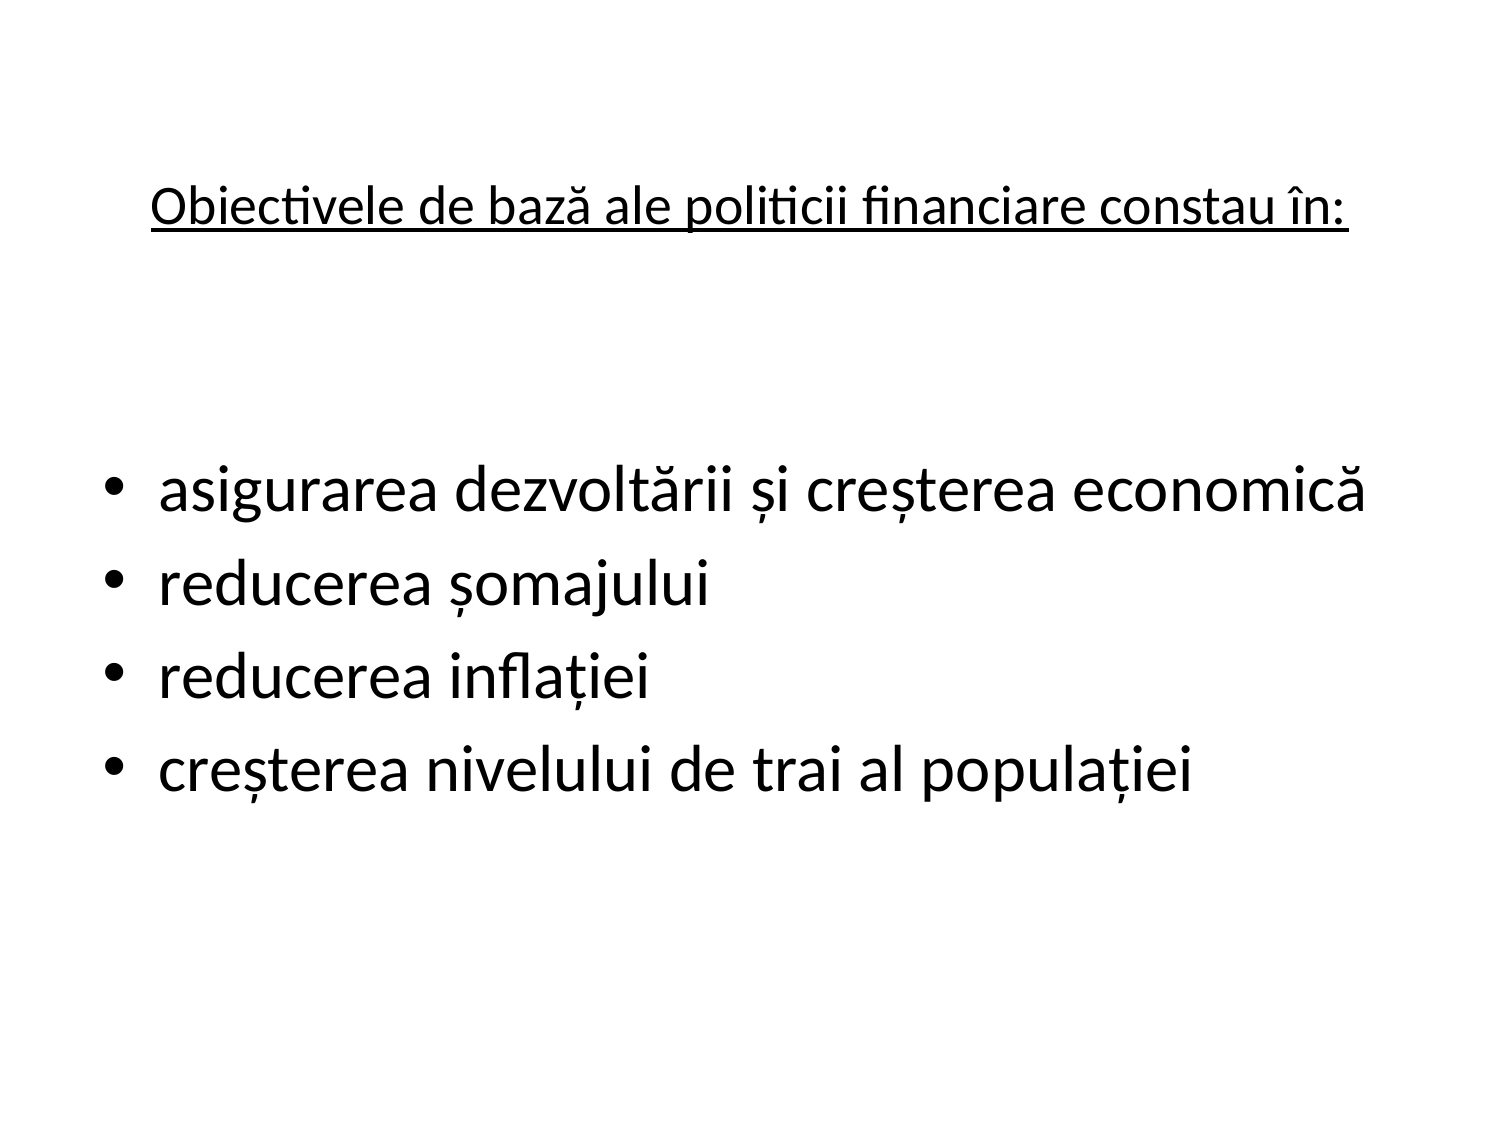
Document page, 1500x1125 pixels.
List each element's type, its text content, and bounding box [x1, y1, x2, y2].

title Obiectivele de bază ale politicii financiare constau în: [75, 75, 1425, 263]
list asigurarea dezvoltării şi creşterea economică reducerea şomajului reducerea inflaţiei creşterea nivelului de trai al populaţiei [87, 437, 1438, 1125]
